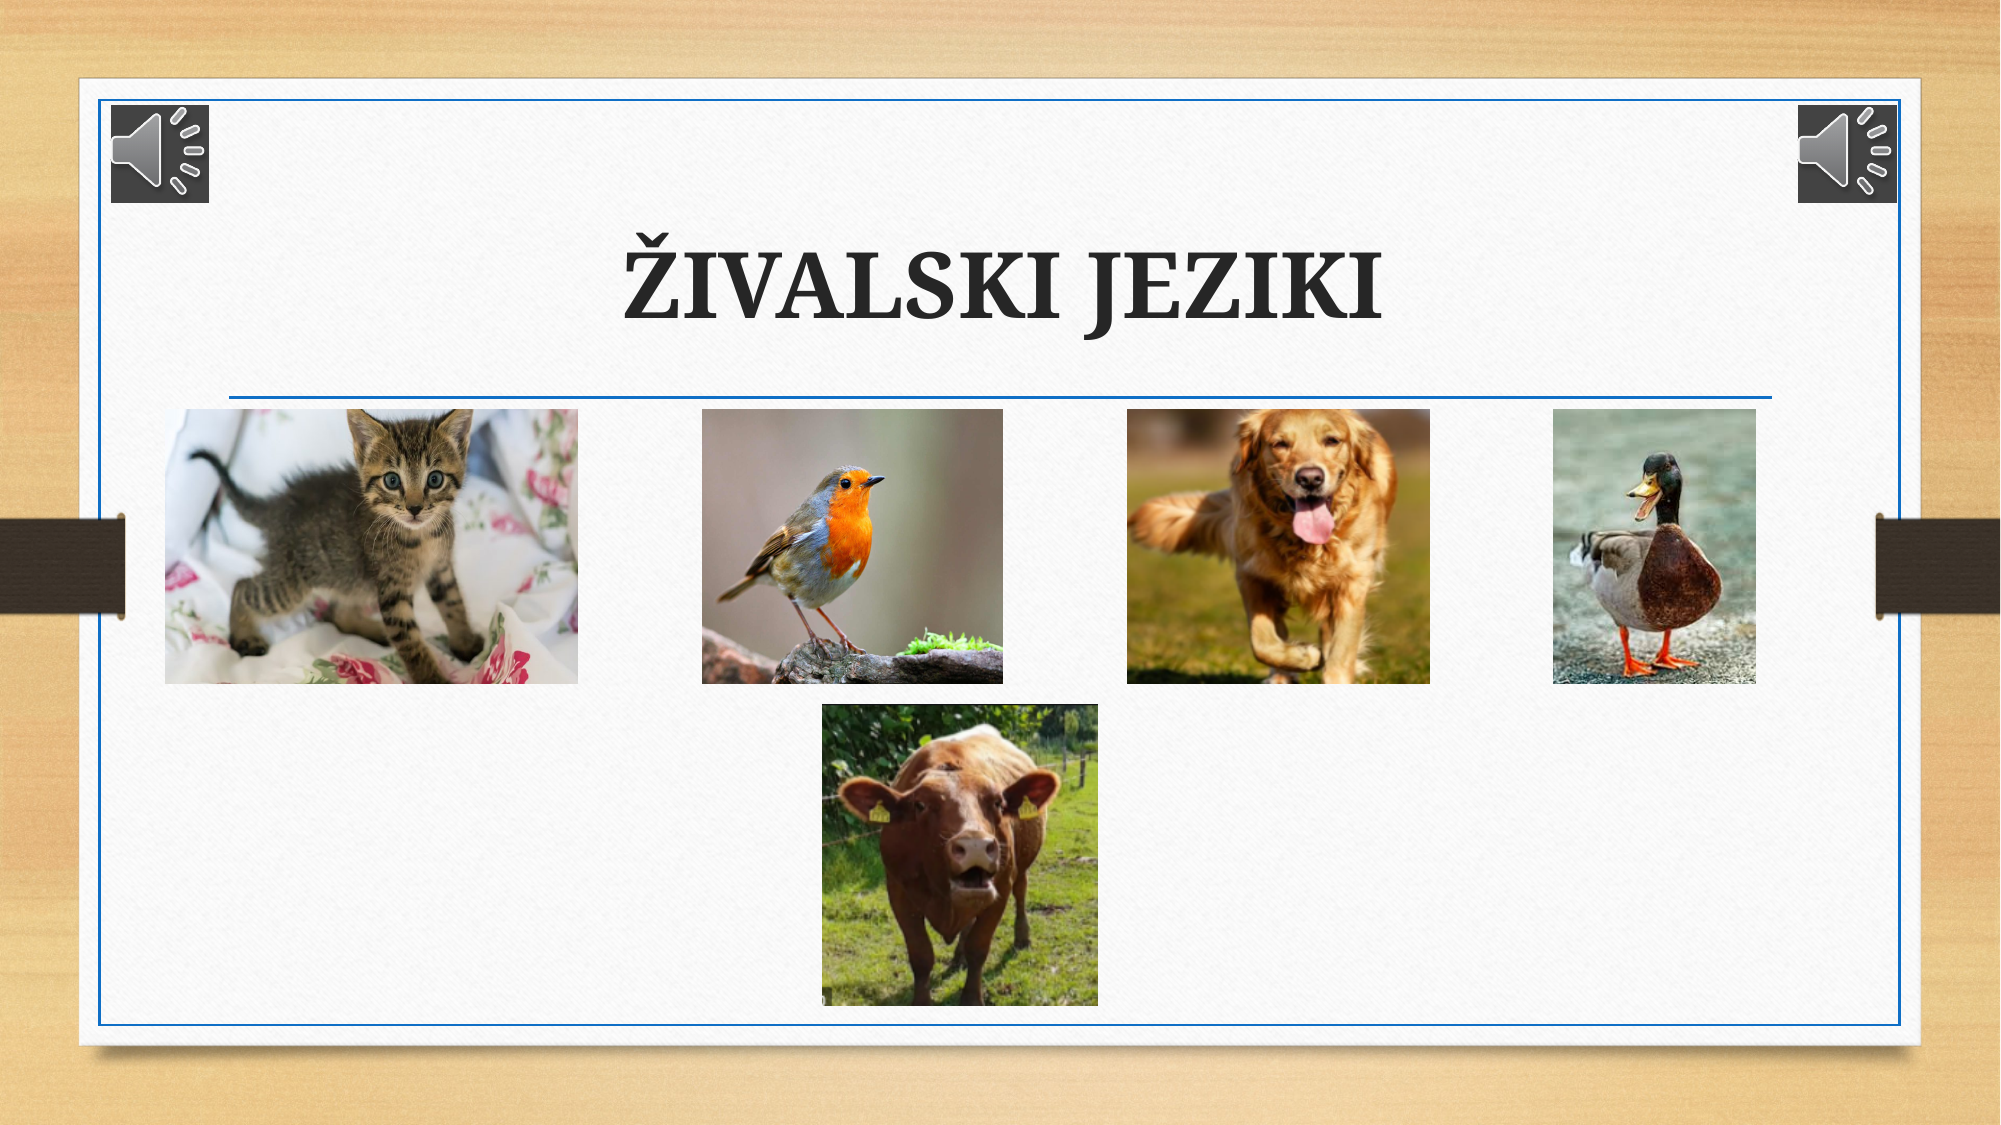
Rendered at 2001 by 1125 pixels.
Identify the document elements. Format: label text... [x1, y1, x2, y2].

picture [0, 0, 2001, 1125]
title ŽIVALSKI JEZIKI [215, 174, 1791, 389]
